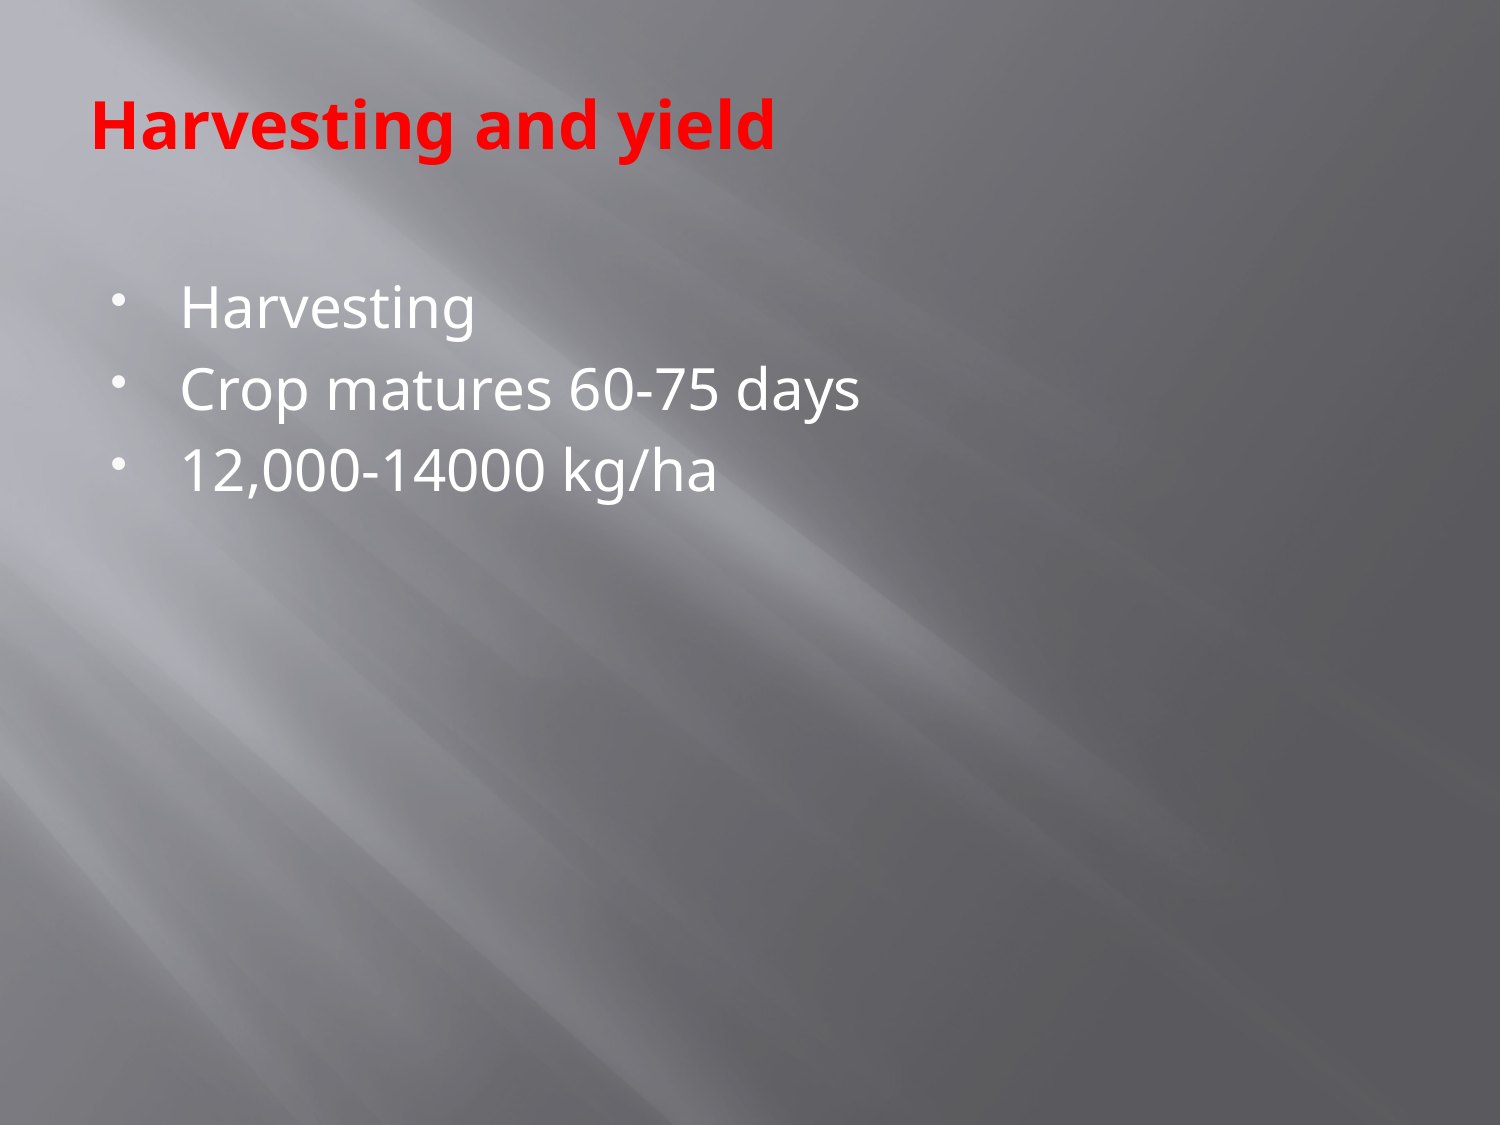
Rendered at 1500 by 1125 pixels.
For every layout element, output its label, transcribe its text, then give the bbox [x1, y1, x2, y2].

list Harvesting Crop matures 60-75 days 12,000-14000 kg/ha [75, 262, 1425, 1035]
title Harvesting and yield [75, 45, 1425, 200]
